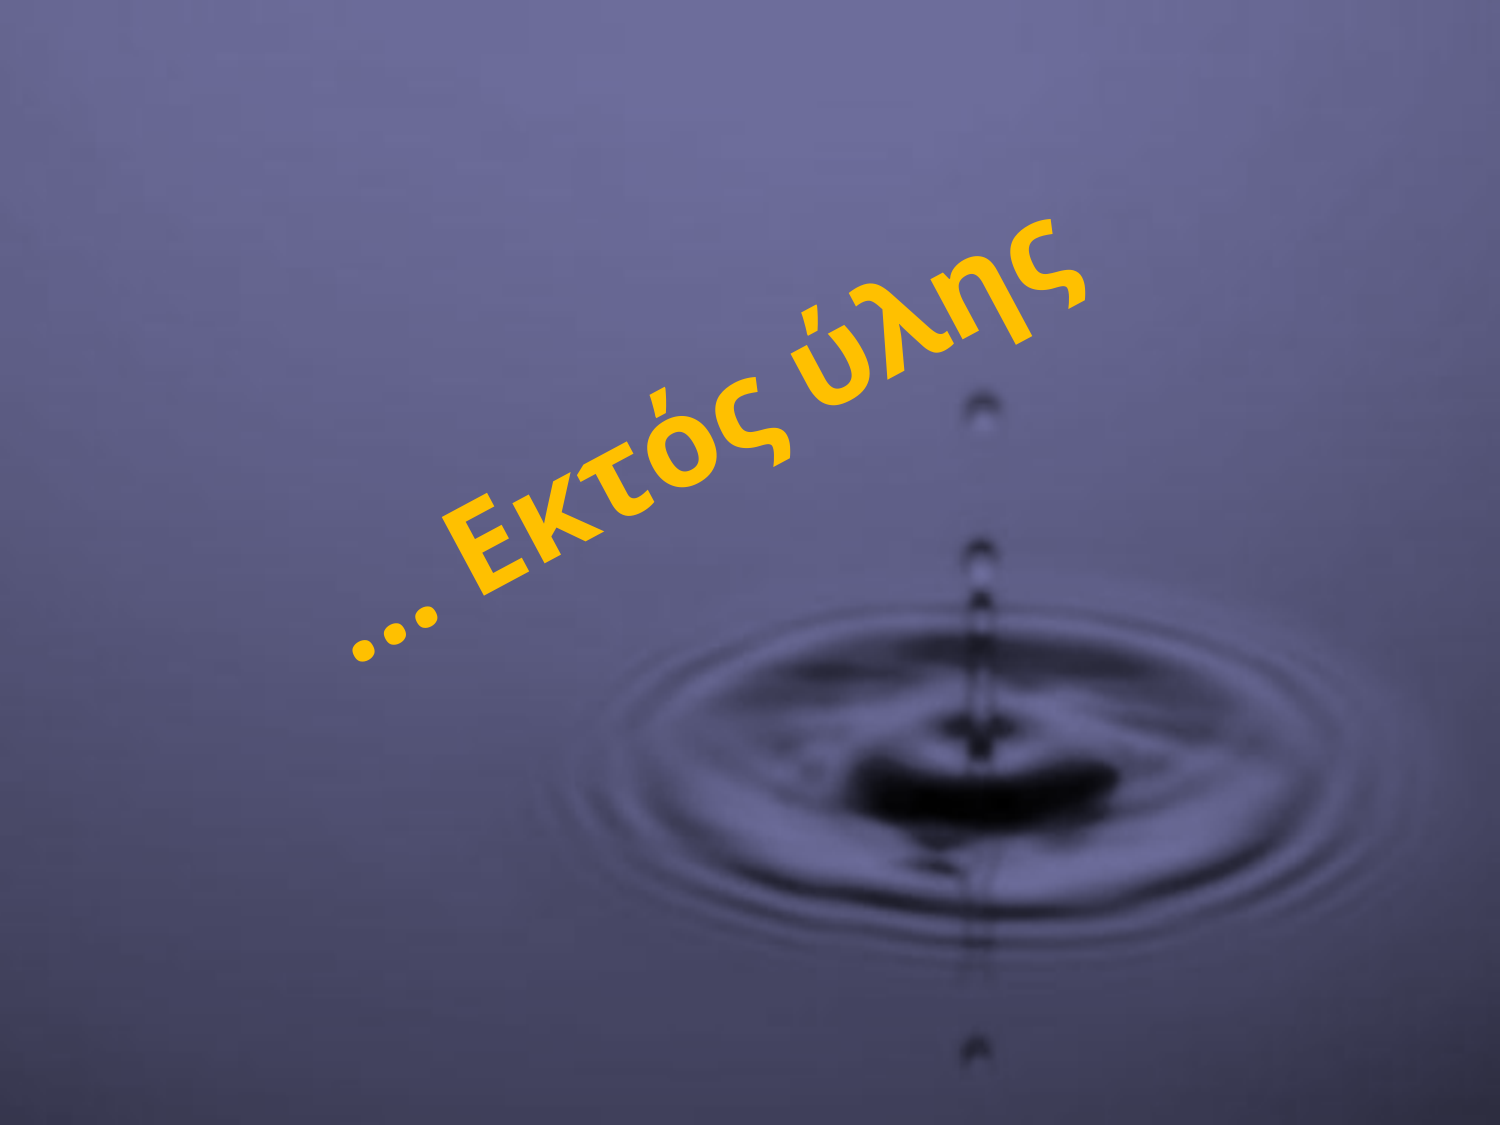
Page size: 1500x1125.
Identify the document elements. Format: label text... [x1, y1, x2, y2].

title … Εκτός ύλης [41, 0, 1346, 855]
